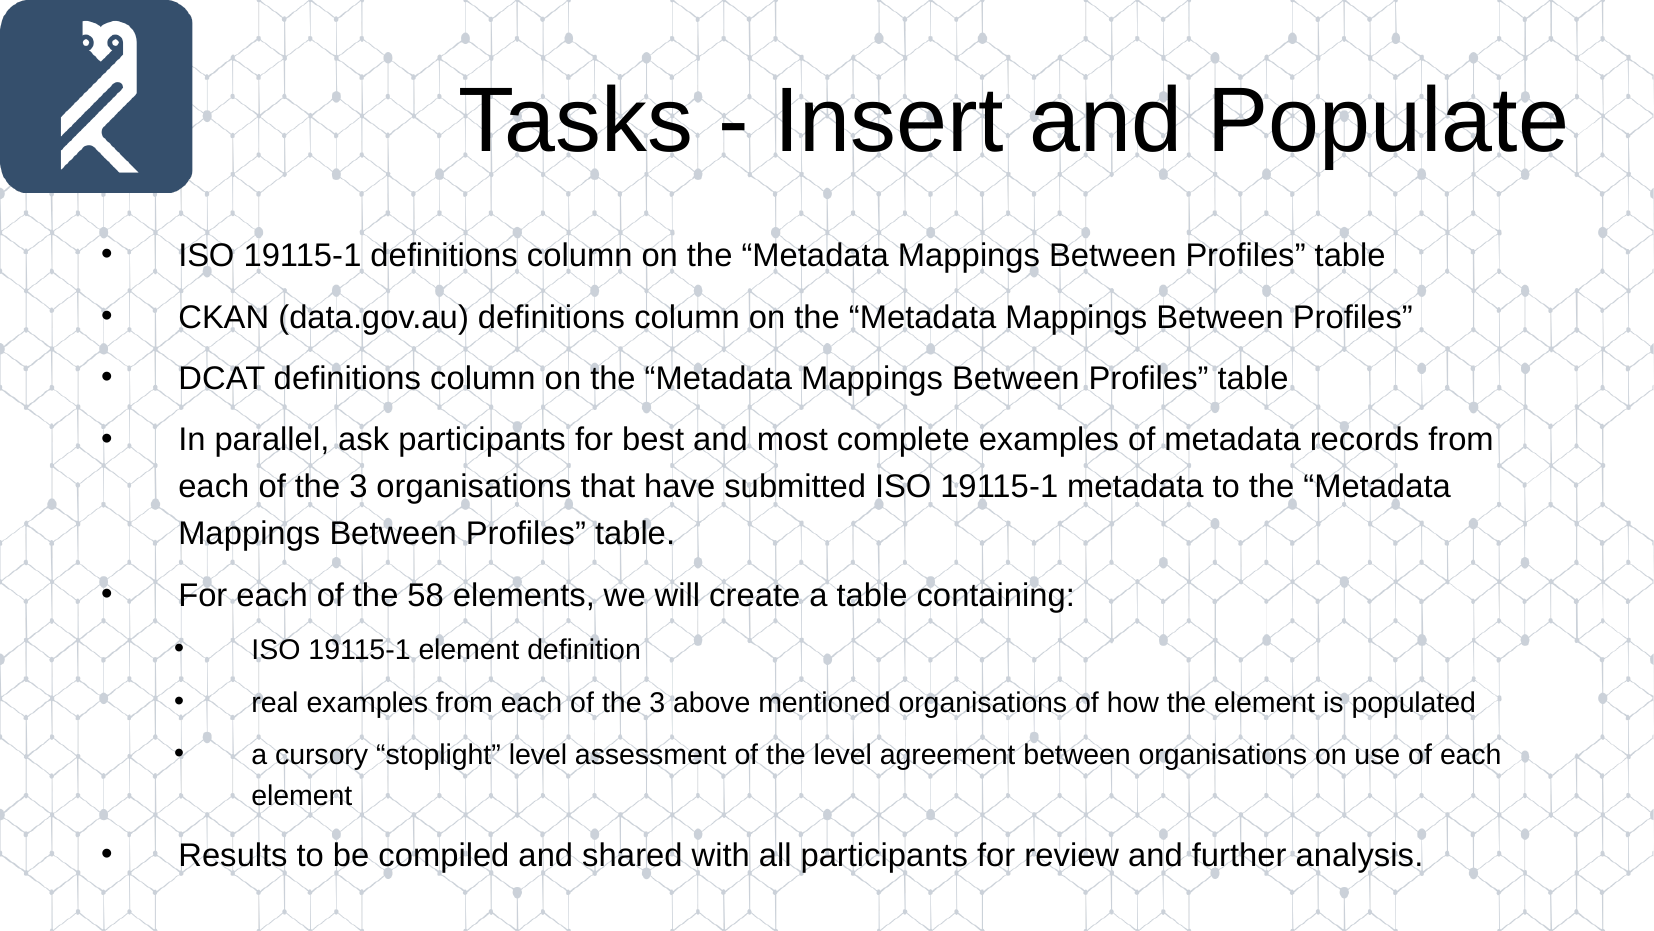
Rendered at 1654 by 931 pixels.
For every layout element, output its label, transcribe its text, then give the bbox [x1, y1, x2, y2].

text_box ISO 19115-1 definitions column on the “Metadata Mappings Between Profiles” table CKAN (data.gov.au) definitions column on the “Metadata Mappings Between Profiles” DCAT definitions column on the “Metadata Mappings Between Profiles” table In parallel, ask participants for best and most complete examples of metadata records from each of the 3 organisations that have submitted ISO 19115-1 metadata to the “Metadata Mappings Between Profiles” table. For each of the 58 elements, we will create a table containing: ISO 19115-1 element definition real examples from each of the 3 above mentioned organisations of how the element is populated a cursory “stoplight” level assessment of the level agreement between organisations on use of each element Results to be compiled and shared with all participants for review and further analysis. [82, 226, 1571, 883]
picture [0, 0, 193, 193]
text_box Tasks - Insert and Populate [196, 37, 1571, 193]
